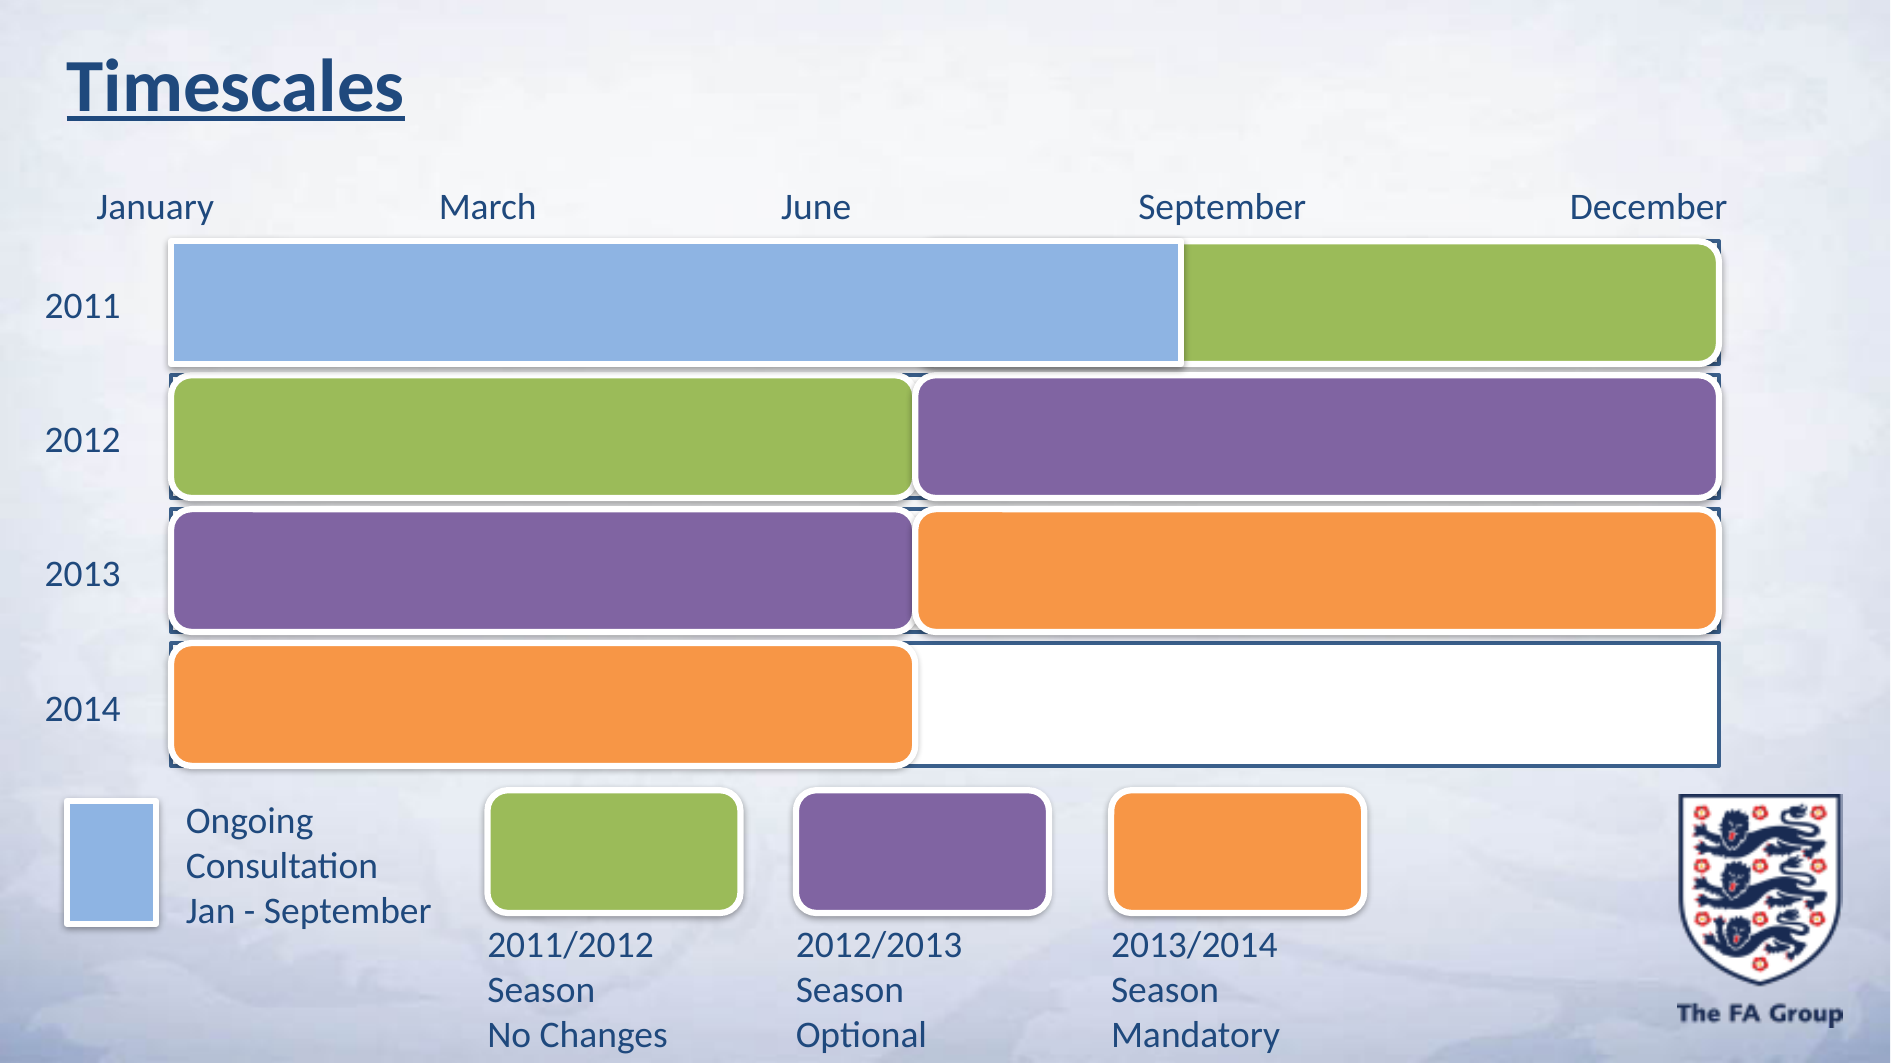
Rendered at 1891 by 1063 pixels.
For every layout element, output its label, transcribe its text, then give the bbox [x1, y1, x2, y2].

text_box 2012/2013 Season Optional [781, 912, 1079, 1063]
text_box [792, 787, 1053, 912]
text_box [64, 798, 159, 927]
text_box 2014 [29, 676, 163, 737]
text_box 2012 [29, 407, 163, 467]
text_box [912, 505, 1723, 636]
text_box 2013 [29, 541, 163, 601]
text_box 2011 [29, 273, 163, 334]
text_box [167, 639, 919, 770]
text_box 2011/2012 Season No Changes [472, 912, 781, 1063]
text_box [1107, 787, 1368, 912]
text_box [1712, 239, 1721, 246]
text_box September [1123, 174, 1466, 234]
text_box [501, 787, 744, 912]
text_box [1713, 507, 1721, 514]
text_box January [81, 174, 305, 234]
text_box 2013/2014 Season Mandatory [1096, 912, 1394, 1063]
text_box [907, 641, 1721, 768]
text_box [1185, 238, 1723, 368]
text_box [168, 238, 1184, 367]
text_box [907, 507, 922, 513]
picture [0, 0, 1891, 1063]
text_box [169, 507, 178, 515]
text_box June [766, 174, 990, 234]
text_box Ongoing Consultation Jan - September [171, 788, 514, 938]
text_box [912, 372, 1723, 502]
text_box [169, 641, 179, 649]
text_box Timescales [51, 29, 1753, 112]
text_box [167, 375, 913, 502]
text_box [167, 505, 914, 636]
text_box December [1555, 174, 1824, 234]
text_box [1713, 373, 1721, 380]
text_box March [424, 174, 648, 234]
